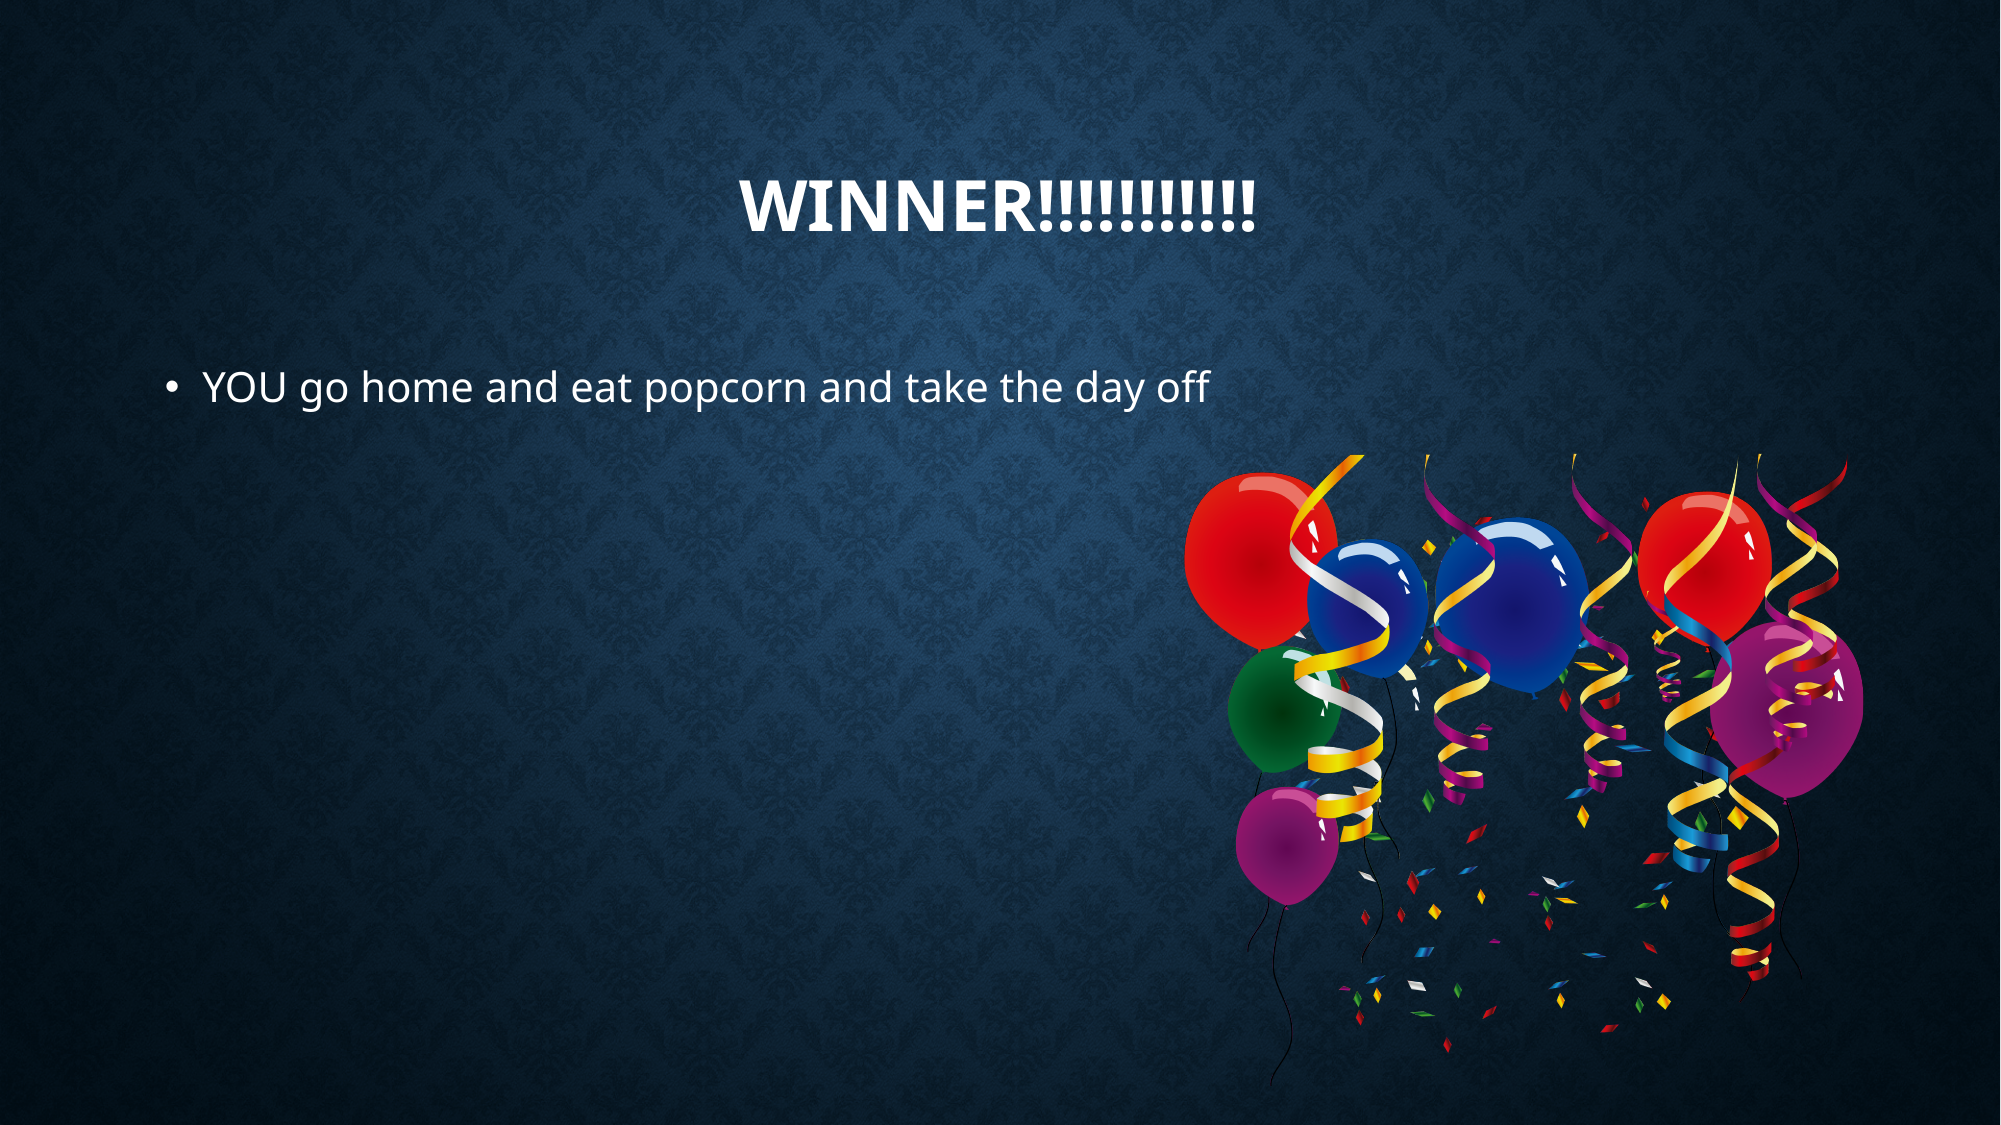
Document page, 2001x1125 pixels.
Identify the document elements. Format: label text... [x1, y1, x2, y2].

list YOU go home and eat popcorn and take the day off [149, 343, 1849, 950]
picture [1184, 451, 1864, 1086]
title Winner!!!!!!!!!!! [149, 99, 1849, 318]
